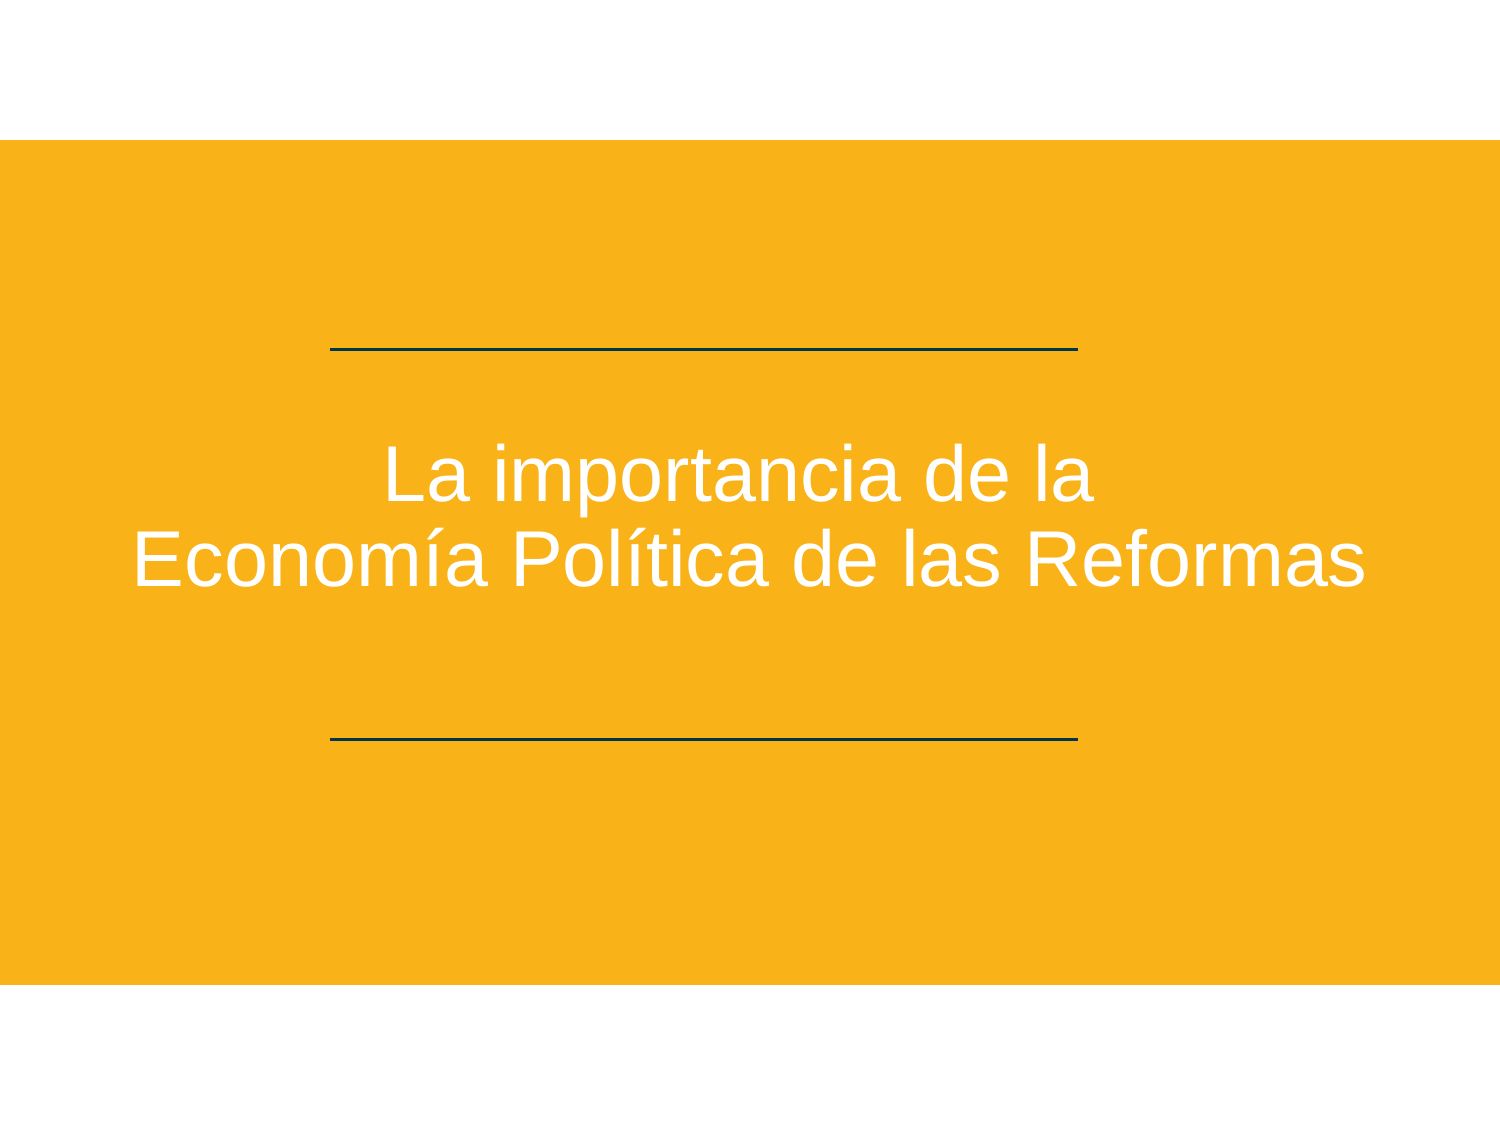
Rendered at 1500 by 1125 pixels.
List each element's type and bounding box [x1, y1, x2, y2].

picture [0, 140, 1500, 985]
